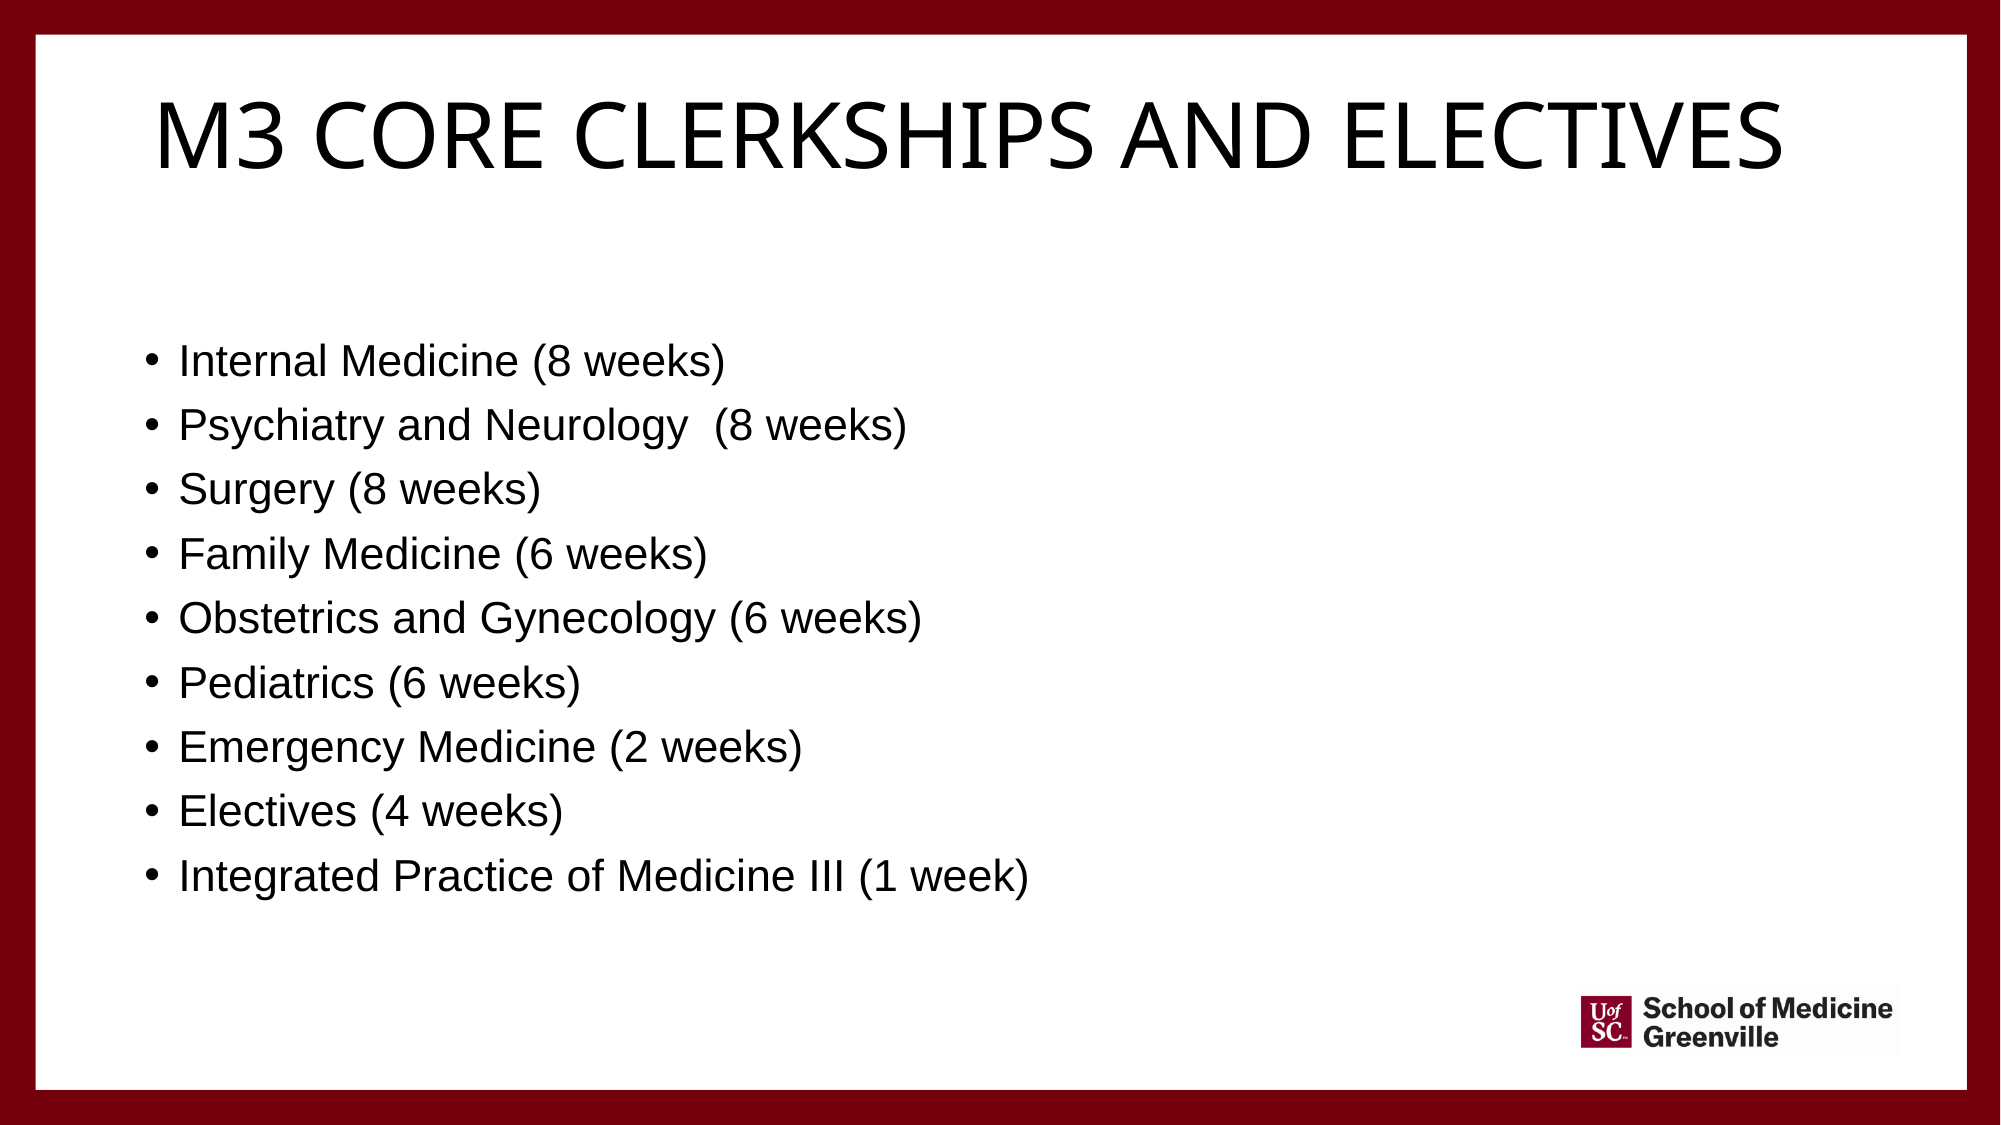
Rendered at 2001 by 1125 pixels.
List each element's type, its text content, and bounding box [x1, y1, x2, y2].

list Internal Medicine (8 weeks) Psychiatry and Neurology (8 weeks) Surgery (8 weeks) Family Medicine (6 weeks) Obstetrics and Gynecology (6 weeks) Pediatrics (6 weeks) Emergency Medicine (2 weeks) Electives (4 weeks) Integrated Practice of Medicine III (1 week) [129, 260, 1855, 916]
title M3 Core clerkships and electives [137, 59, 1863, 278]
picture [0, 0, 2001, 1125]
